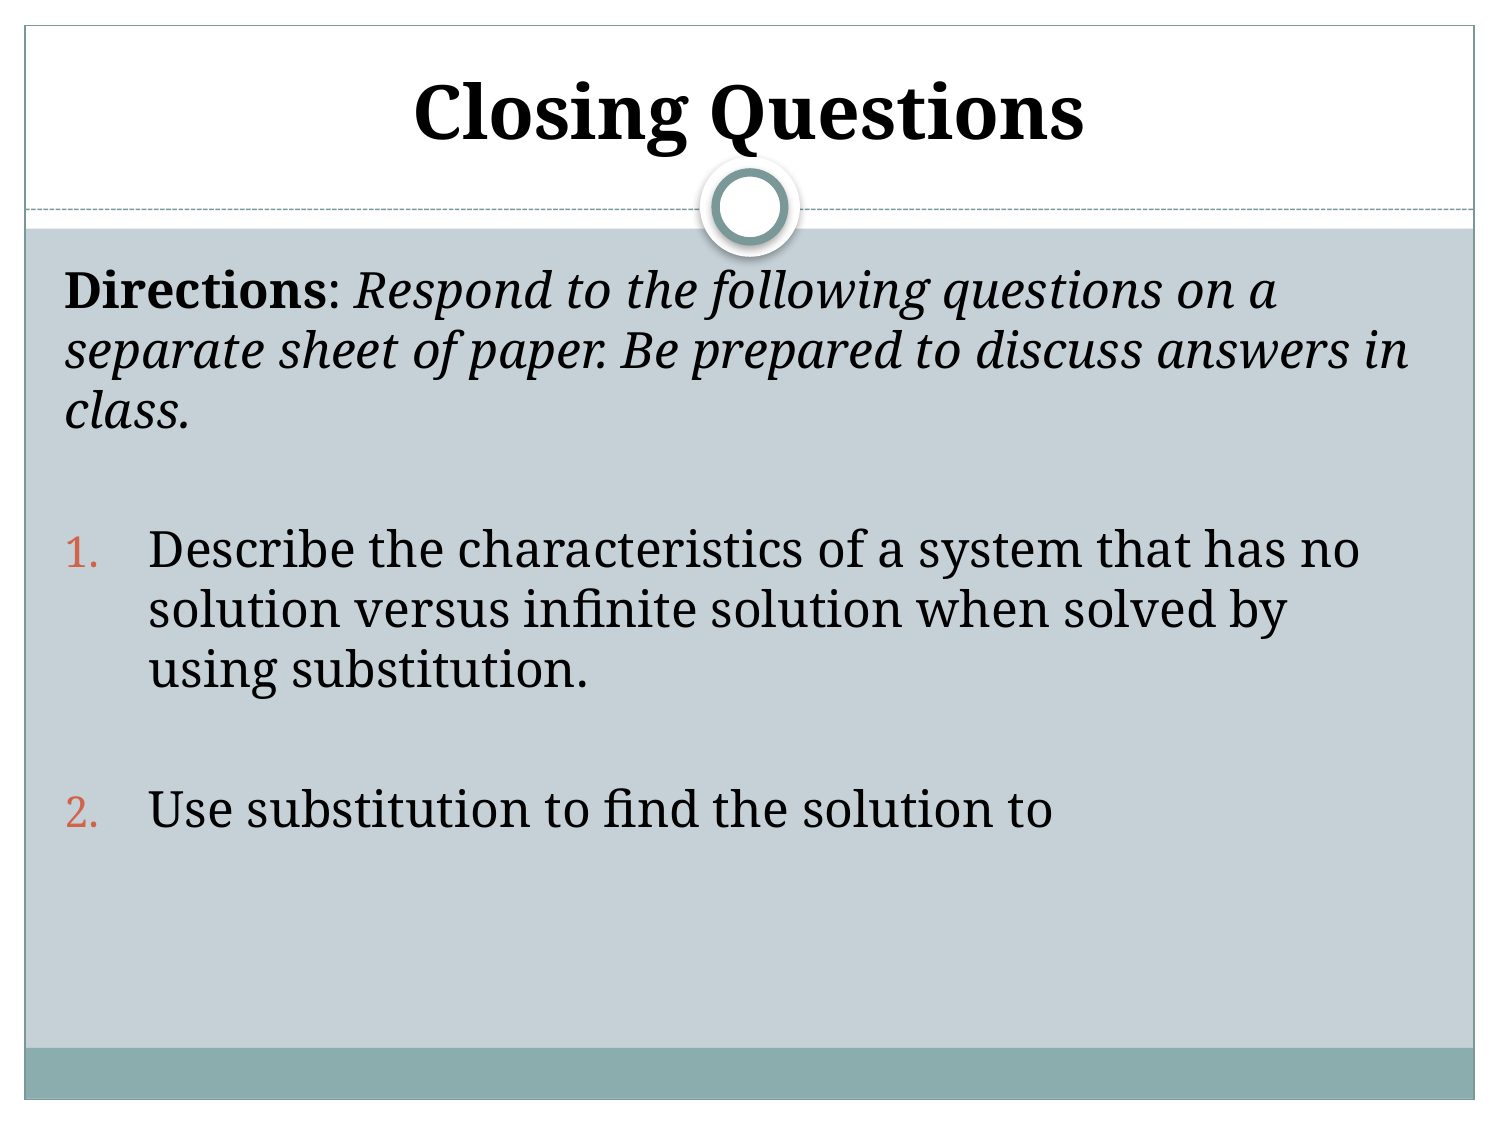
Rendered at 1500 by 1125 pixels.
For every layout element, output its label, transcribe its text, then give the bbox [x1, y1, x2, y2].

title Closing Questions [49, 37, 1450, 162]
